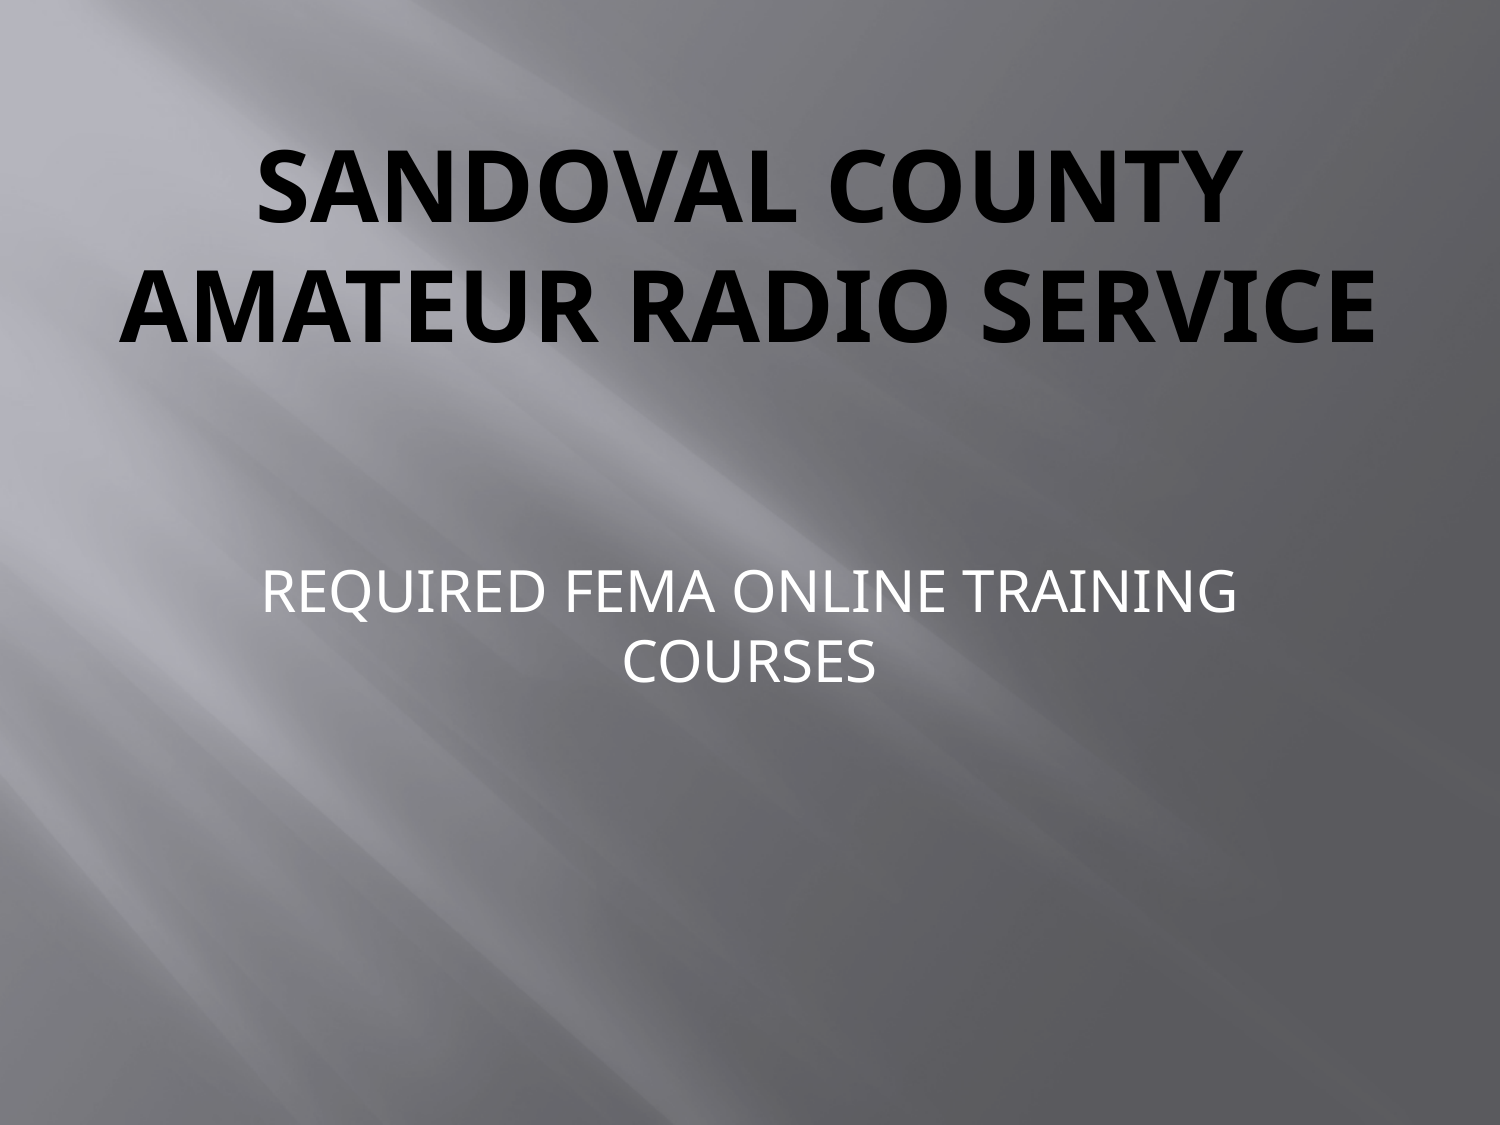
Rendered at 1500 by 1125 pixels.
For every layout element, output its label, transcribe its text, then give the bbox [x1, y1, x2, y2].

title Sandoval county amateur radio service [75, 62, 1425, 363]
subtitle REQUIRED FEMA ONLINE TRAINING COURSES [225, 546, 1275, 834]
